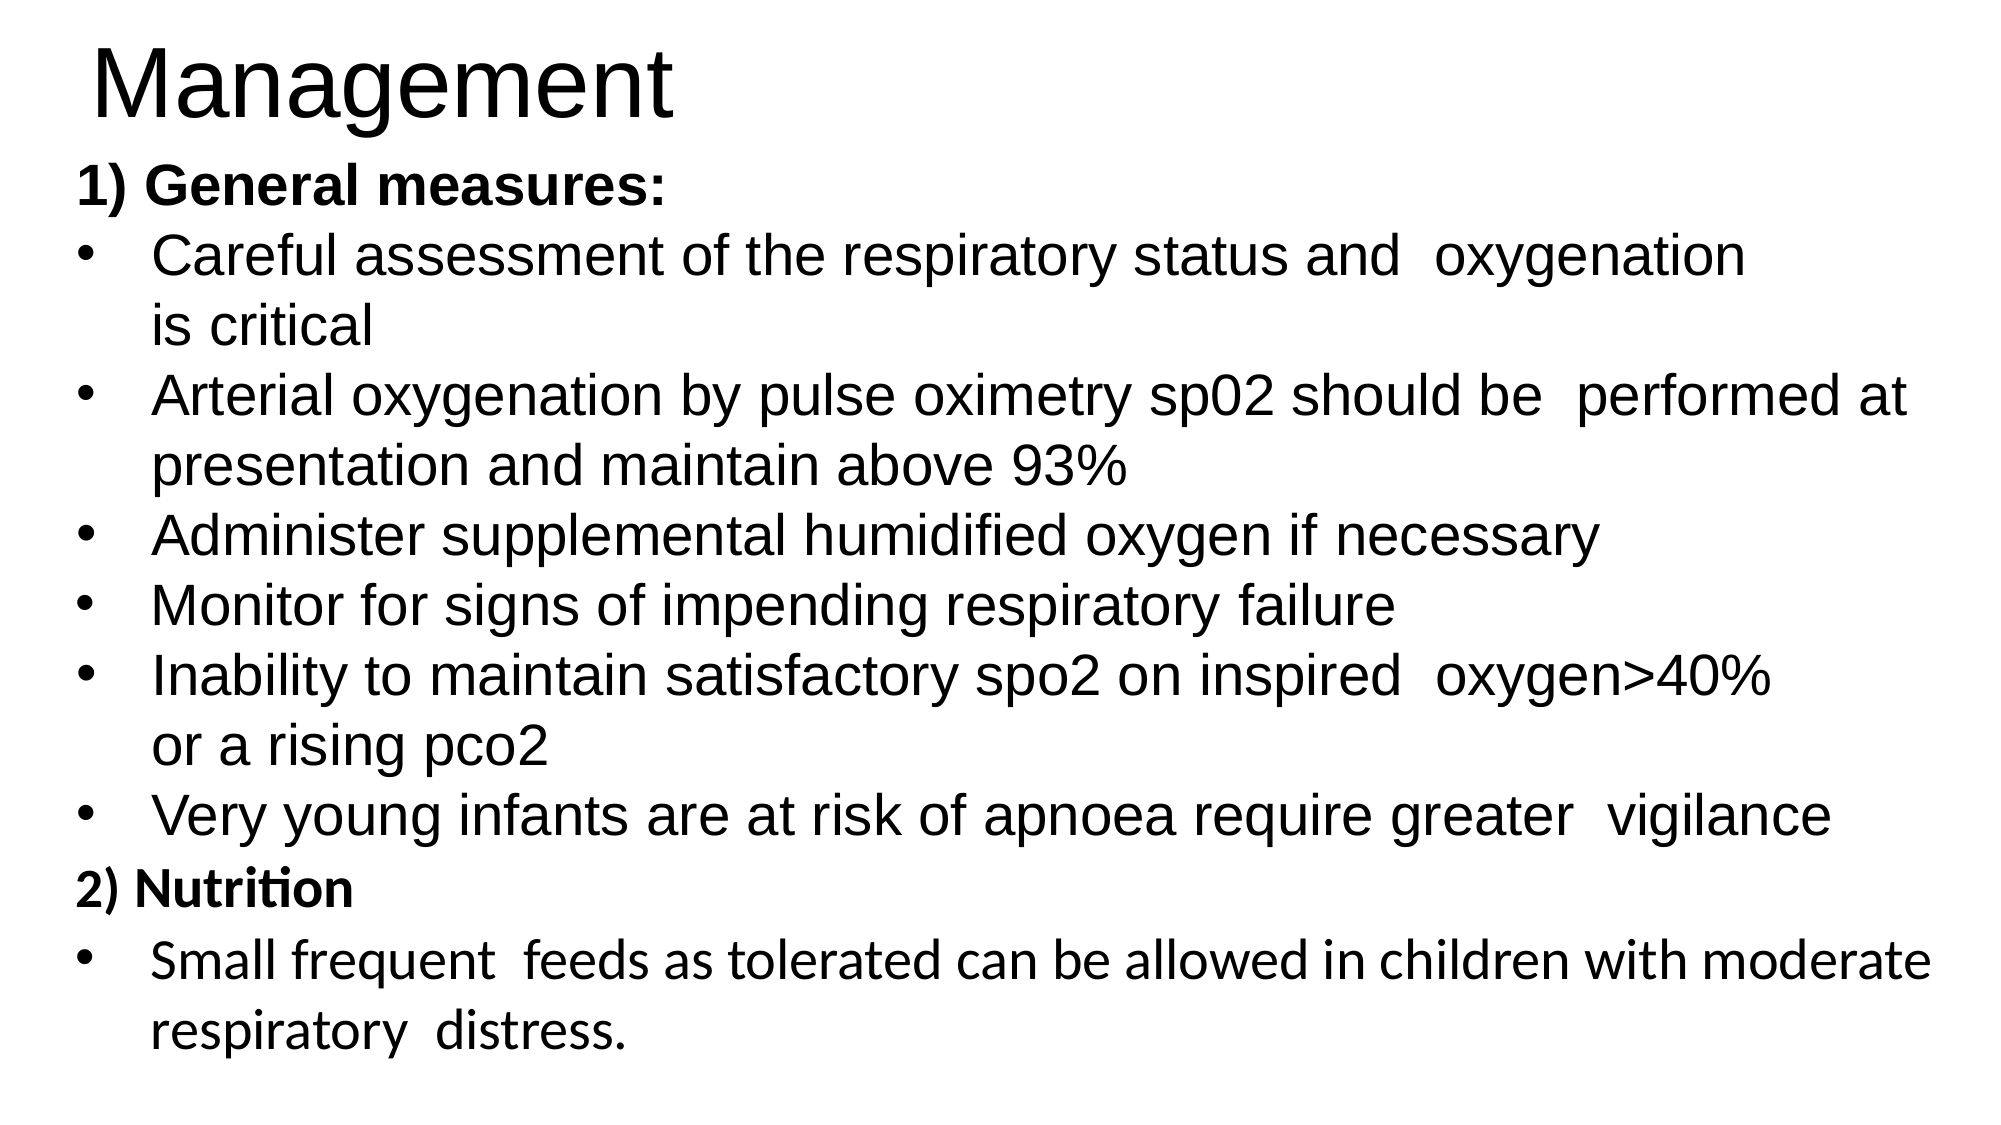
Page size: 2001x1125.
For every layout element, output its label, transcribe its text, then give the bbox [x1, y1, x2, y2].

text_box 1) General measures: Careful assessment of the respiratory status and oxygenation is critical Arterial oxygenation by pulse oximetry sp02 should be performed at presentation and maintain above 93% Administer supplemental humidified oxygen if necessary Monitor for signs of impending respiratory failure Inability to maintain satisfactory spo2 on inspired oxygen>40% or a rising pco2 Very young infants are at risk of apnoea require greater vigilance Nutrition Small frequent feeds as tolerated can be allowed in children with moderate respiratory distress. [73, 145, 1948, 1062]
title Management [88, 0, 1125, 140]
